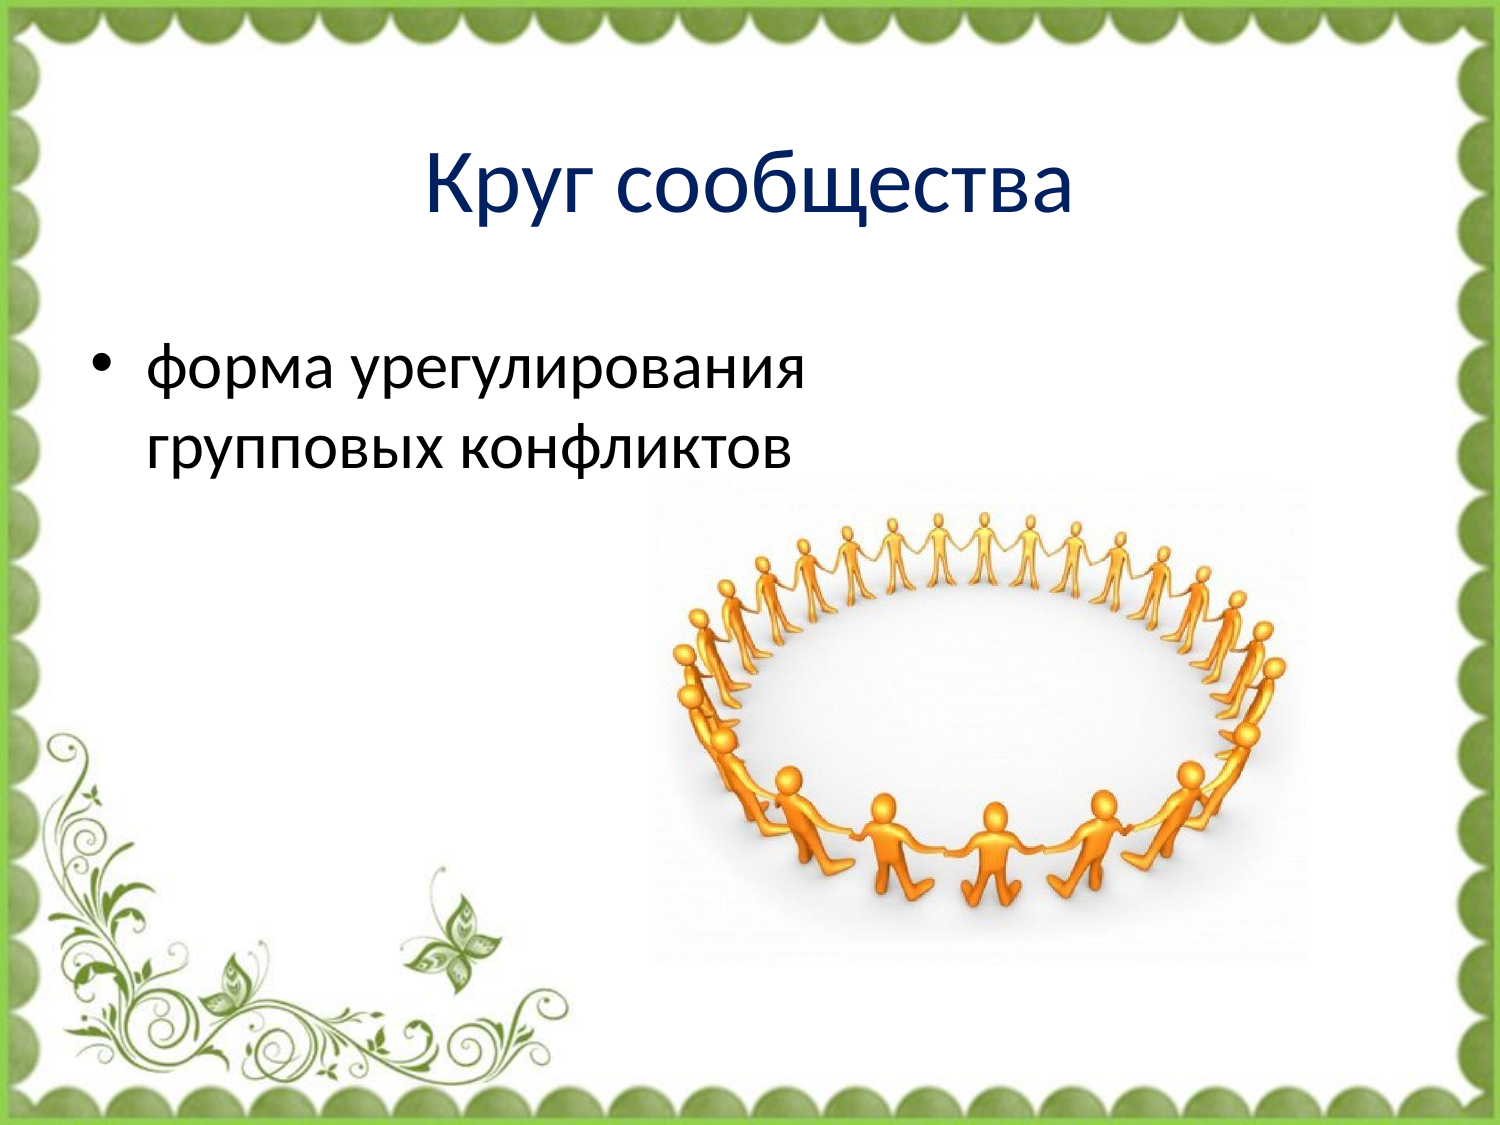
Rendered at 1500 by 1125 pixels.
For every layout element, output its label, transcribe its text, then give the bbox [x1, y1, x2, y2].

text_box форма урегулирования групповых конфликтов [74, 314, 1425, 1057]
picture [0, 0, 1500, 1125]
text_box Круг сообщества [74, 113, 1425, 302]
